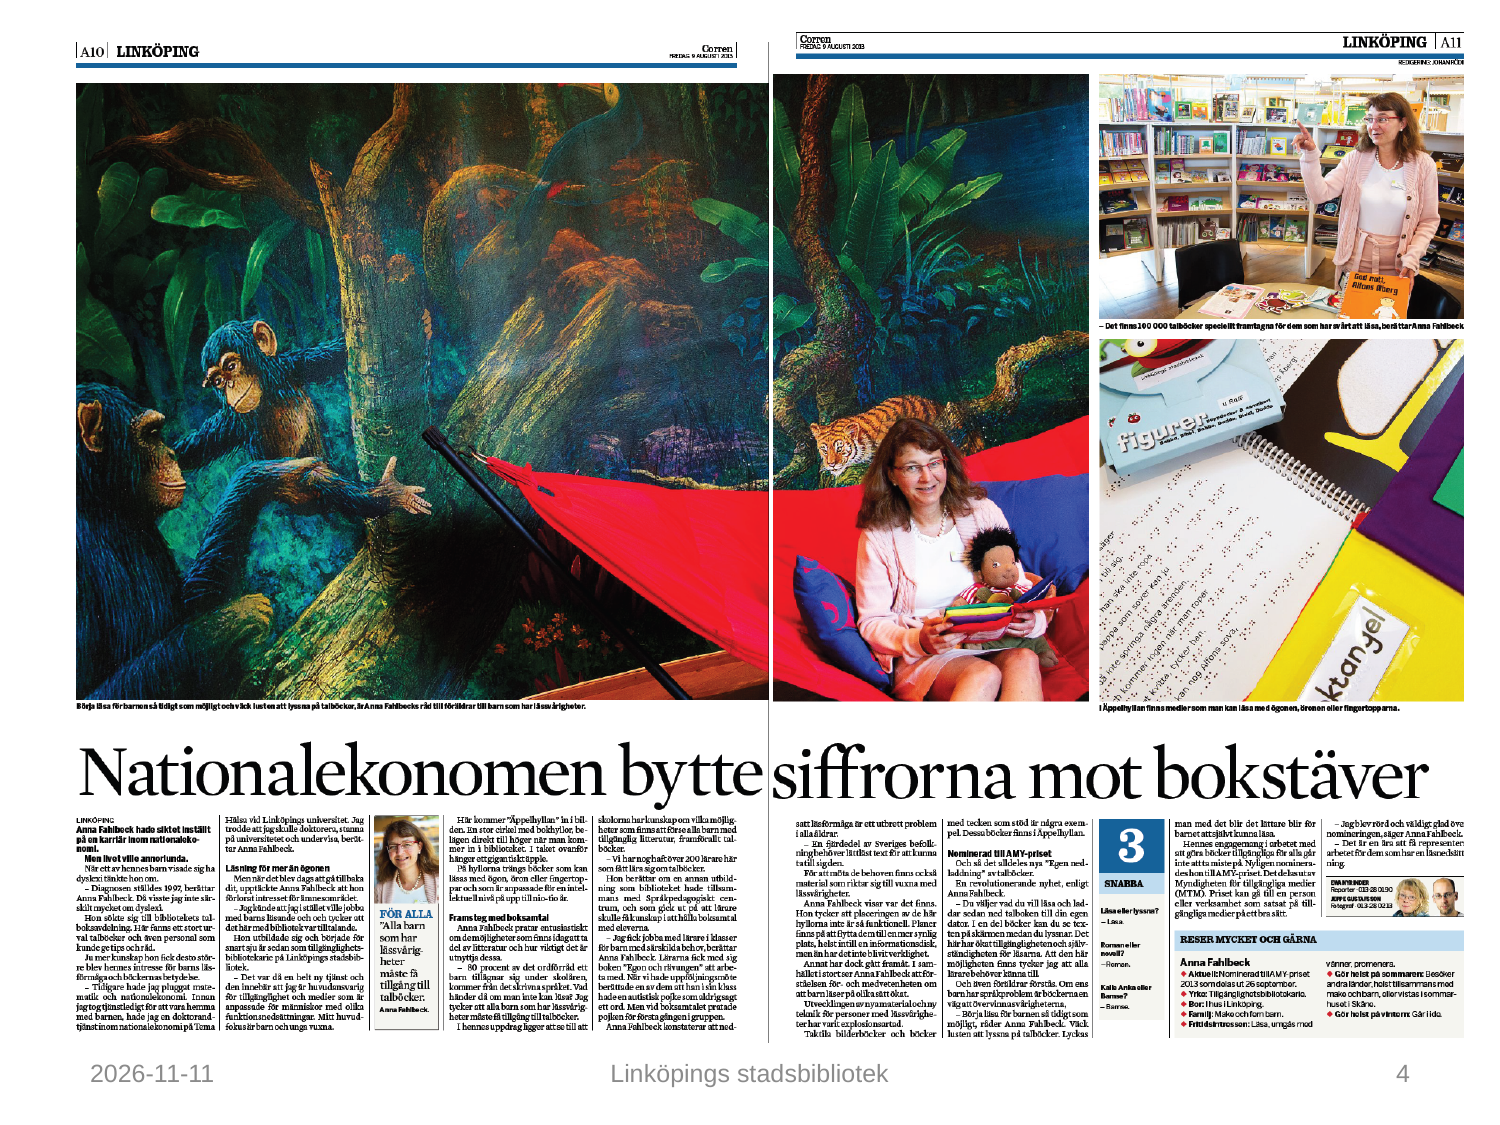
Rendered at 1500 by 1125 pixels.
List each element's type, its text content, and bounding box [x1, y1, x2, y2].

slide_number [75, 1050, 425, 1103]
footer Linköpings stadsbibliotek [512, 1049, 988, 1103]
picture [773, 30, 1465, 1043]
picture [76, 42, 770, 1043]
slide_number 4 [1074, 1051, 1425, 1103]
